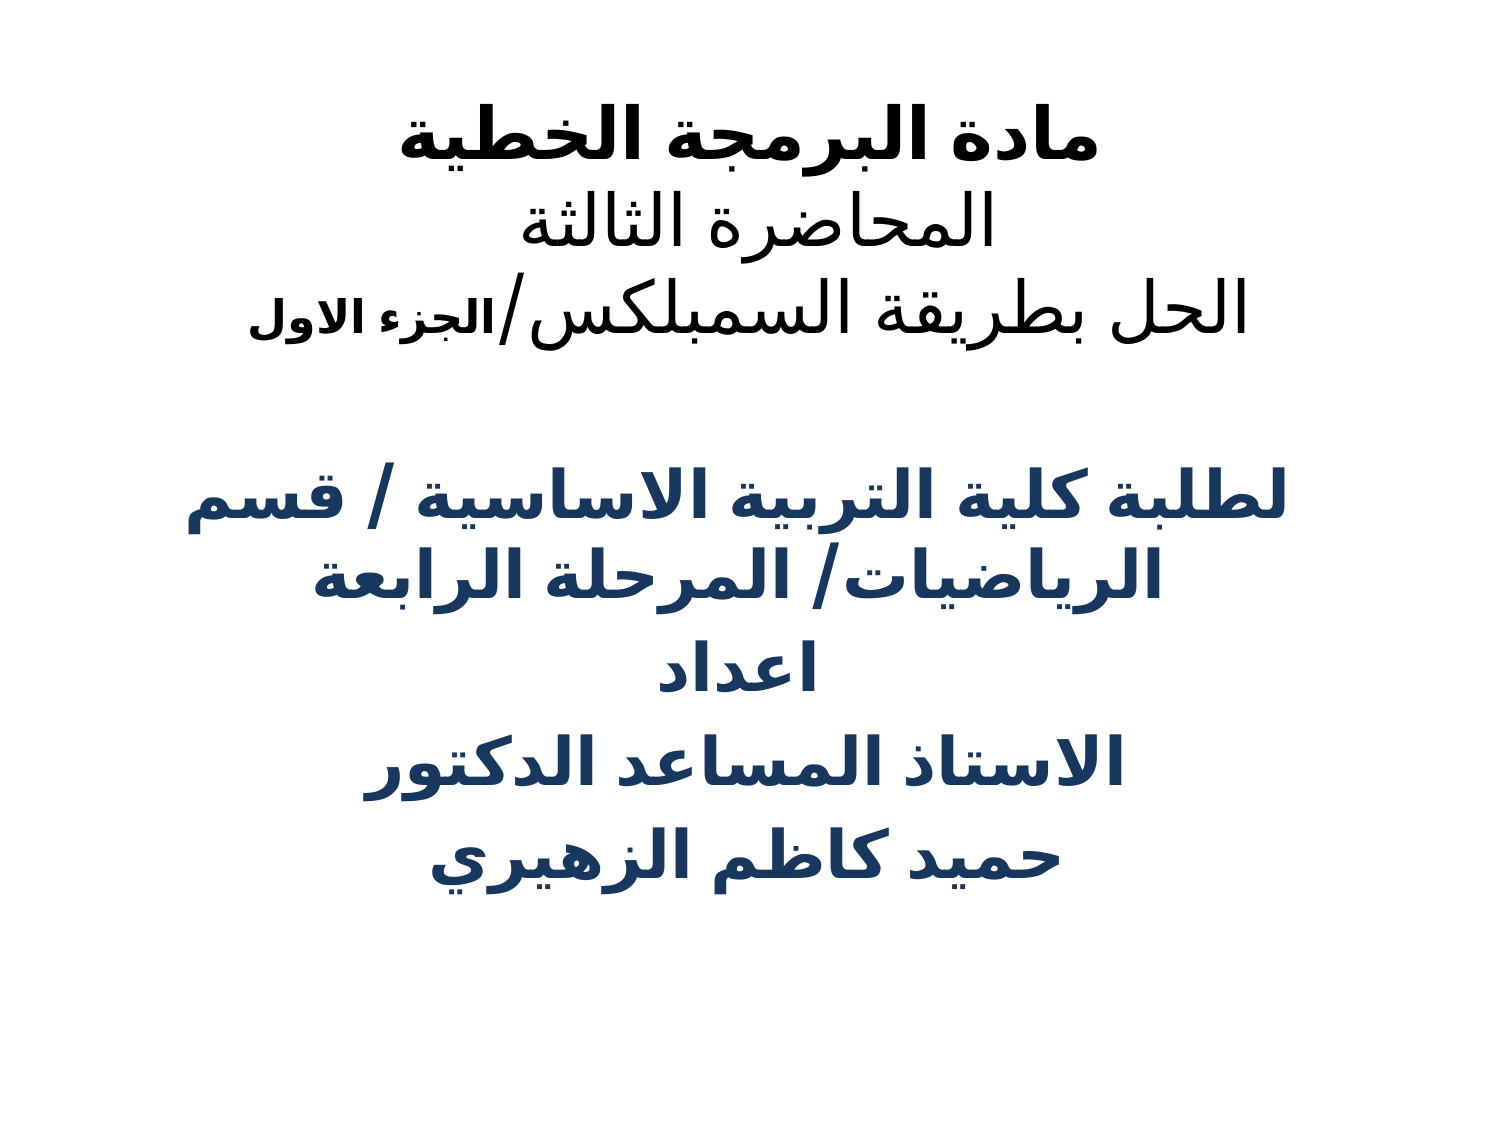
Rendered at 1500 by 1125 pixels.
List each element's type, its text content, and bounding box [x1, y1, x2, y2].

subtitle لطلبة كلية التربية الاساسية / قسم الرياضيات/ المرحلة الرابعة اعداد الاستاذ المساعد الدكتور حميد كاظم الزهيري [41, 444, 1436, 973]
title مادة البرمجة الخطية المحاضرة الثالثة الحل بطريقة السمبلكس/الجزء الاول [112, 78, 1388, 444]
